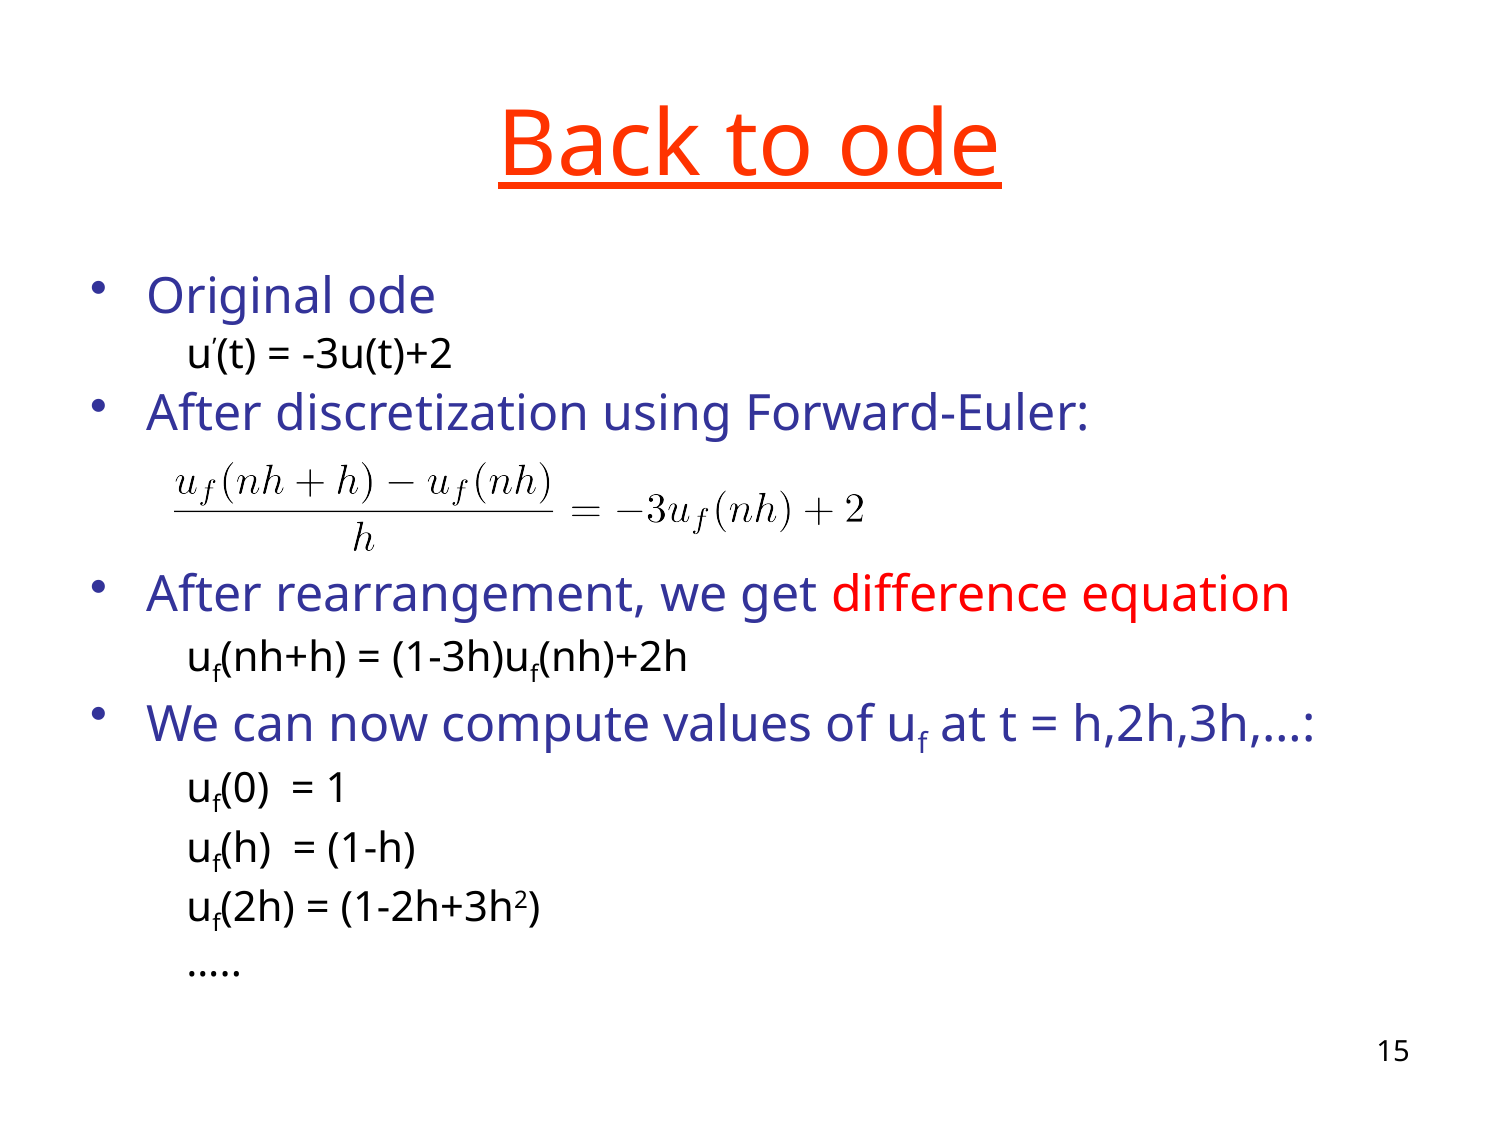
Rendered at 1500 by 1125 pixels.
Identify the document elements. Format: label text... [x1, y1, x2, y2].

title Back to ode [75, 45, 1425, 233]
list Original ode u’(t) = -3u(t)+2 After discretization using Forward-Euler: After rearrangement, we get difference equation uf(nh+h) = (1-3h)uf(nh)+2h We can now compute values of uf at t = h,2h,3h,…: uf(0) = 1 uf(h) = (1-h) uf(2h) = (1-2h+3h2) ….. [75, 262, 1425, 1025]
slide_number 15 [1074, 1024, 1426, 1103]
picture [174, 462, 863, 551]
